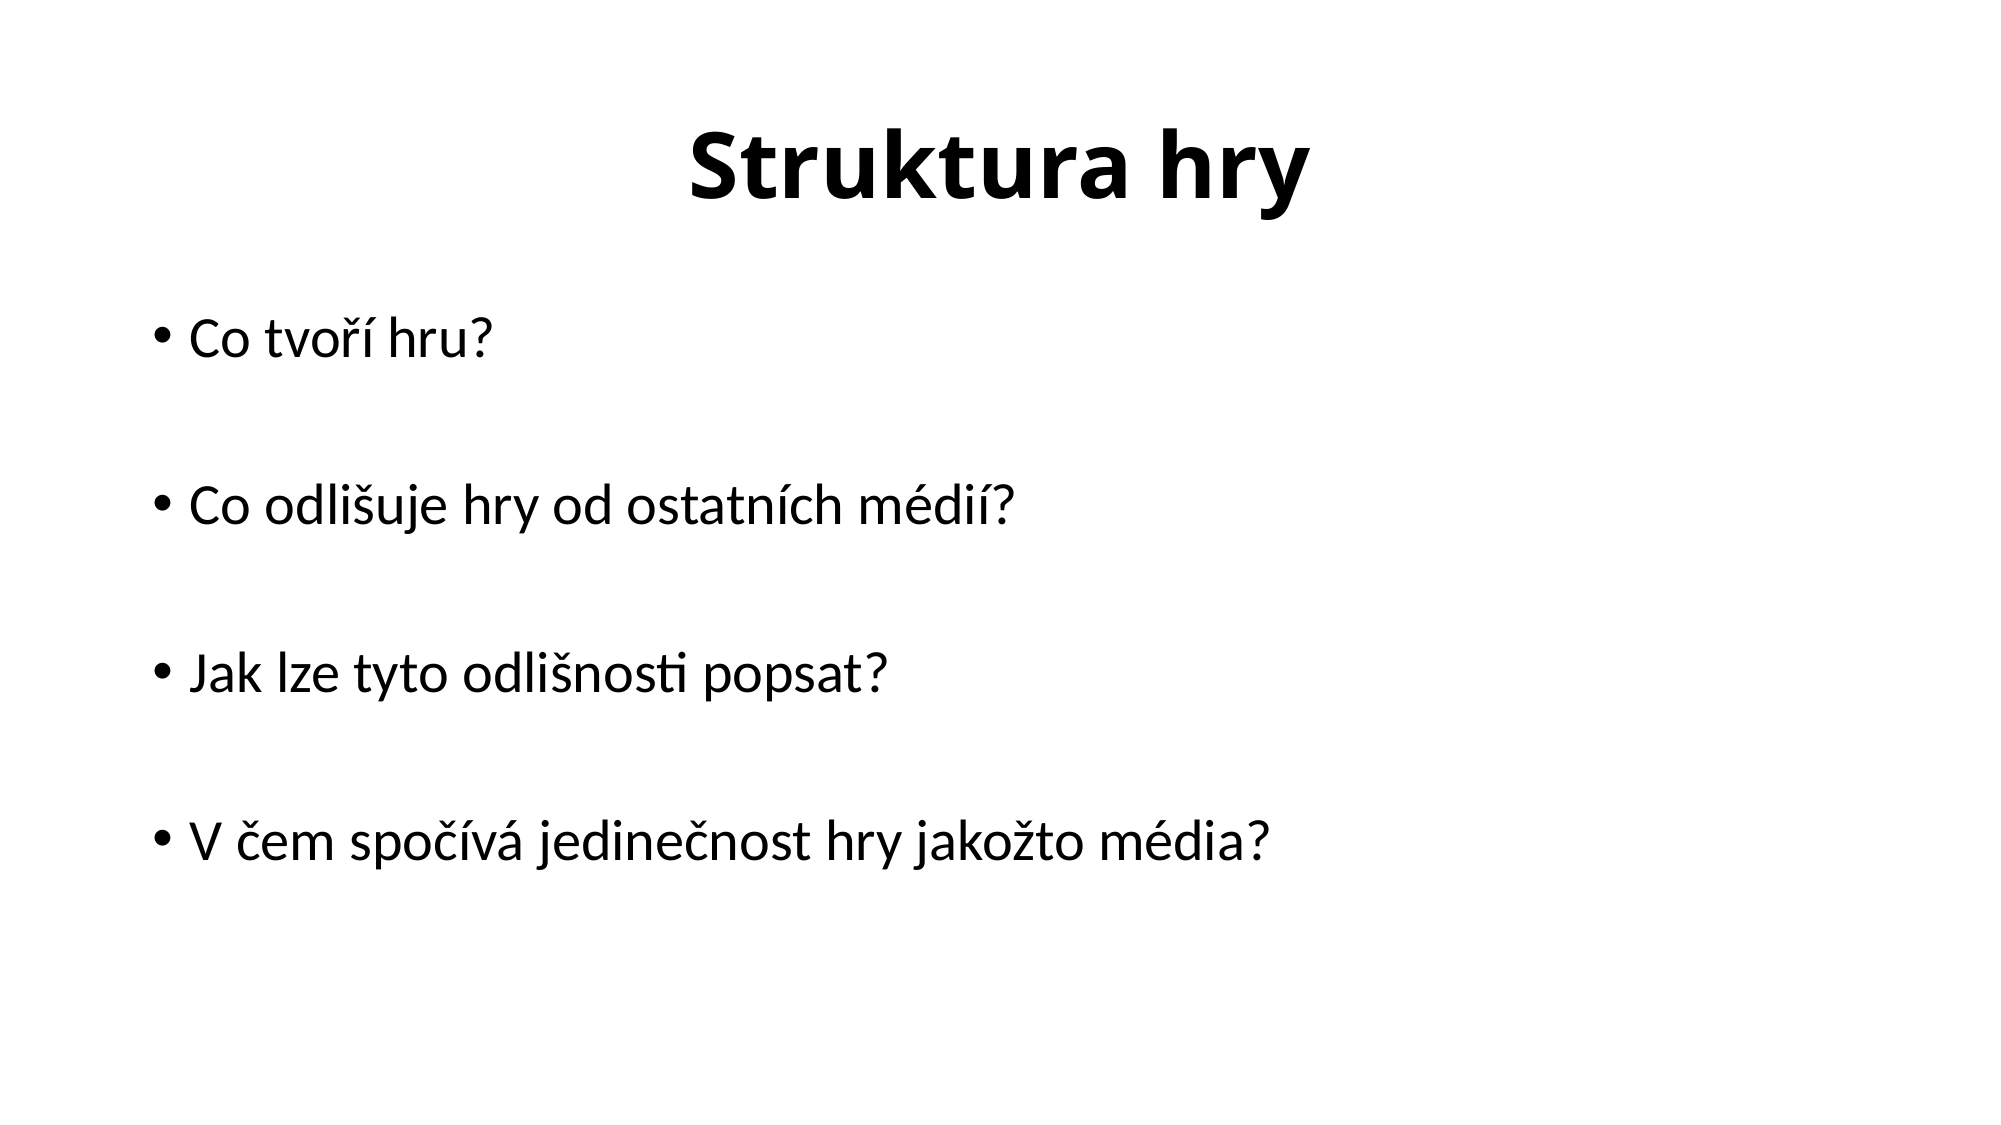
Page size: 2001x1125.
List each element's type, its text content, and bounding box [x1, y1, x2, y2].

title Struktura hry [137, 59, 1863, 278]
list Co tvoří hru? Co odlišuje hry od ostatních médií? Jak lze tyto odlišnosti popsat? V čem spočívá jedinečnost hry jakožto média? [137, 299, 1863, 1014]
